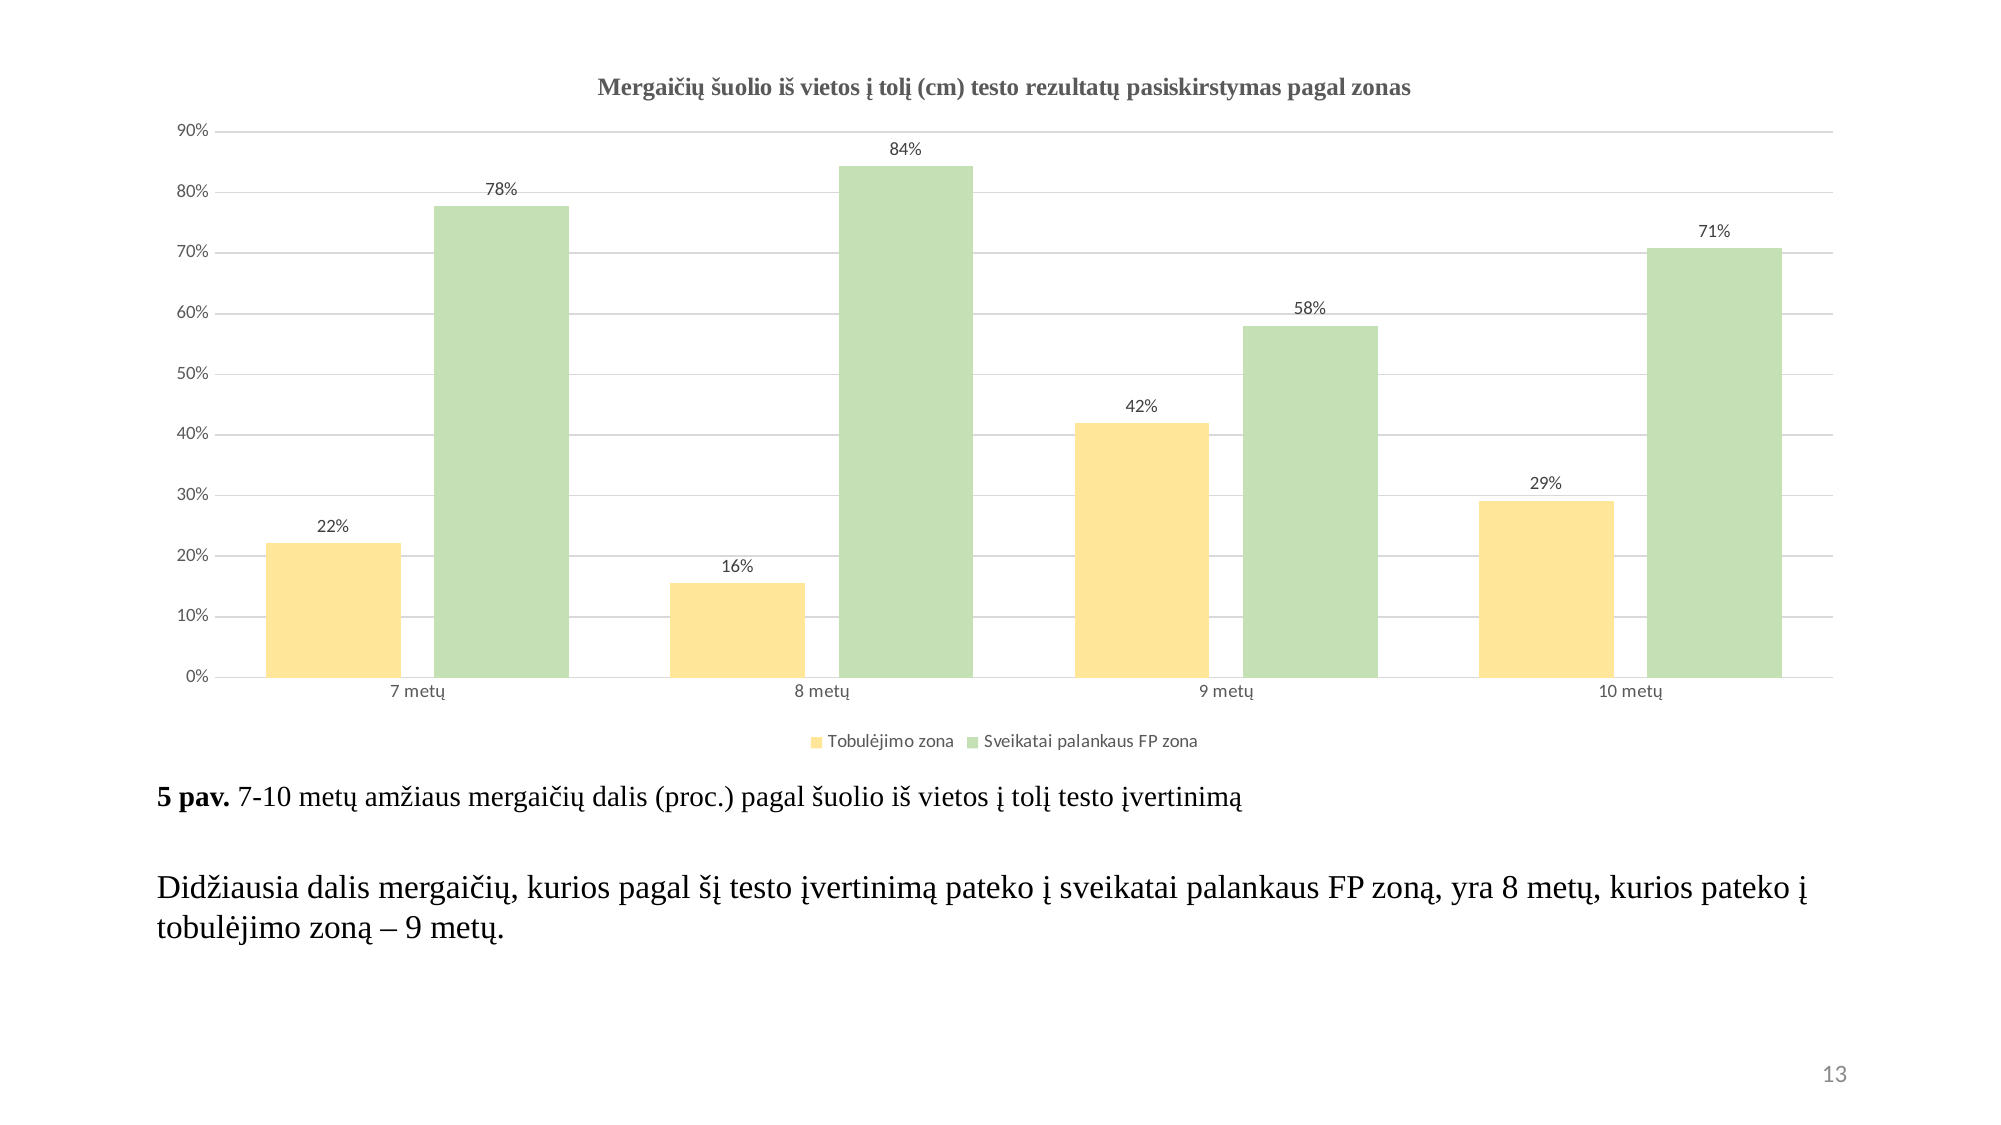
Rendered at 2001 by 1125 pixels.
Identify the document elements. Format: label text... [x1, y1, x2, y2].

chart [142, 44, 1868, 759]
title 5 pav. 7-10 metų amžiaus mergaičių dalis (proc.) pagal šuolio iš vietos į tolį testo įvertinimą [142, 774, 1868, 820]
slide_number 13 [1412, 1042, 1863, 1103]
text_box Didžiausia dalis mergaičių, kurios pagal šį testo įvertinimą pateko į sveikatai palankaus FP zoną, yra 8 metų, kurios pateko į tobulėjimo zoną – 9 metų. [142, 857, 1887, 953]
